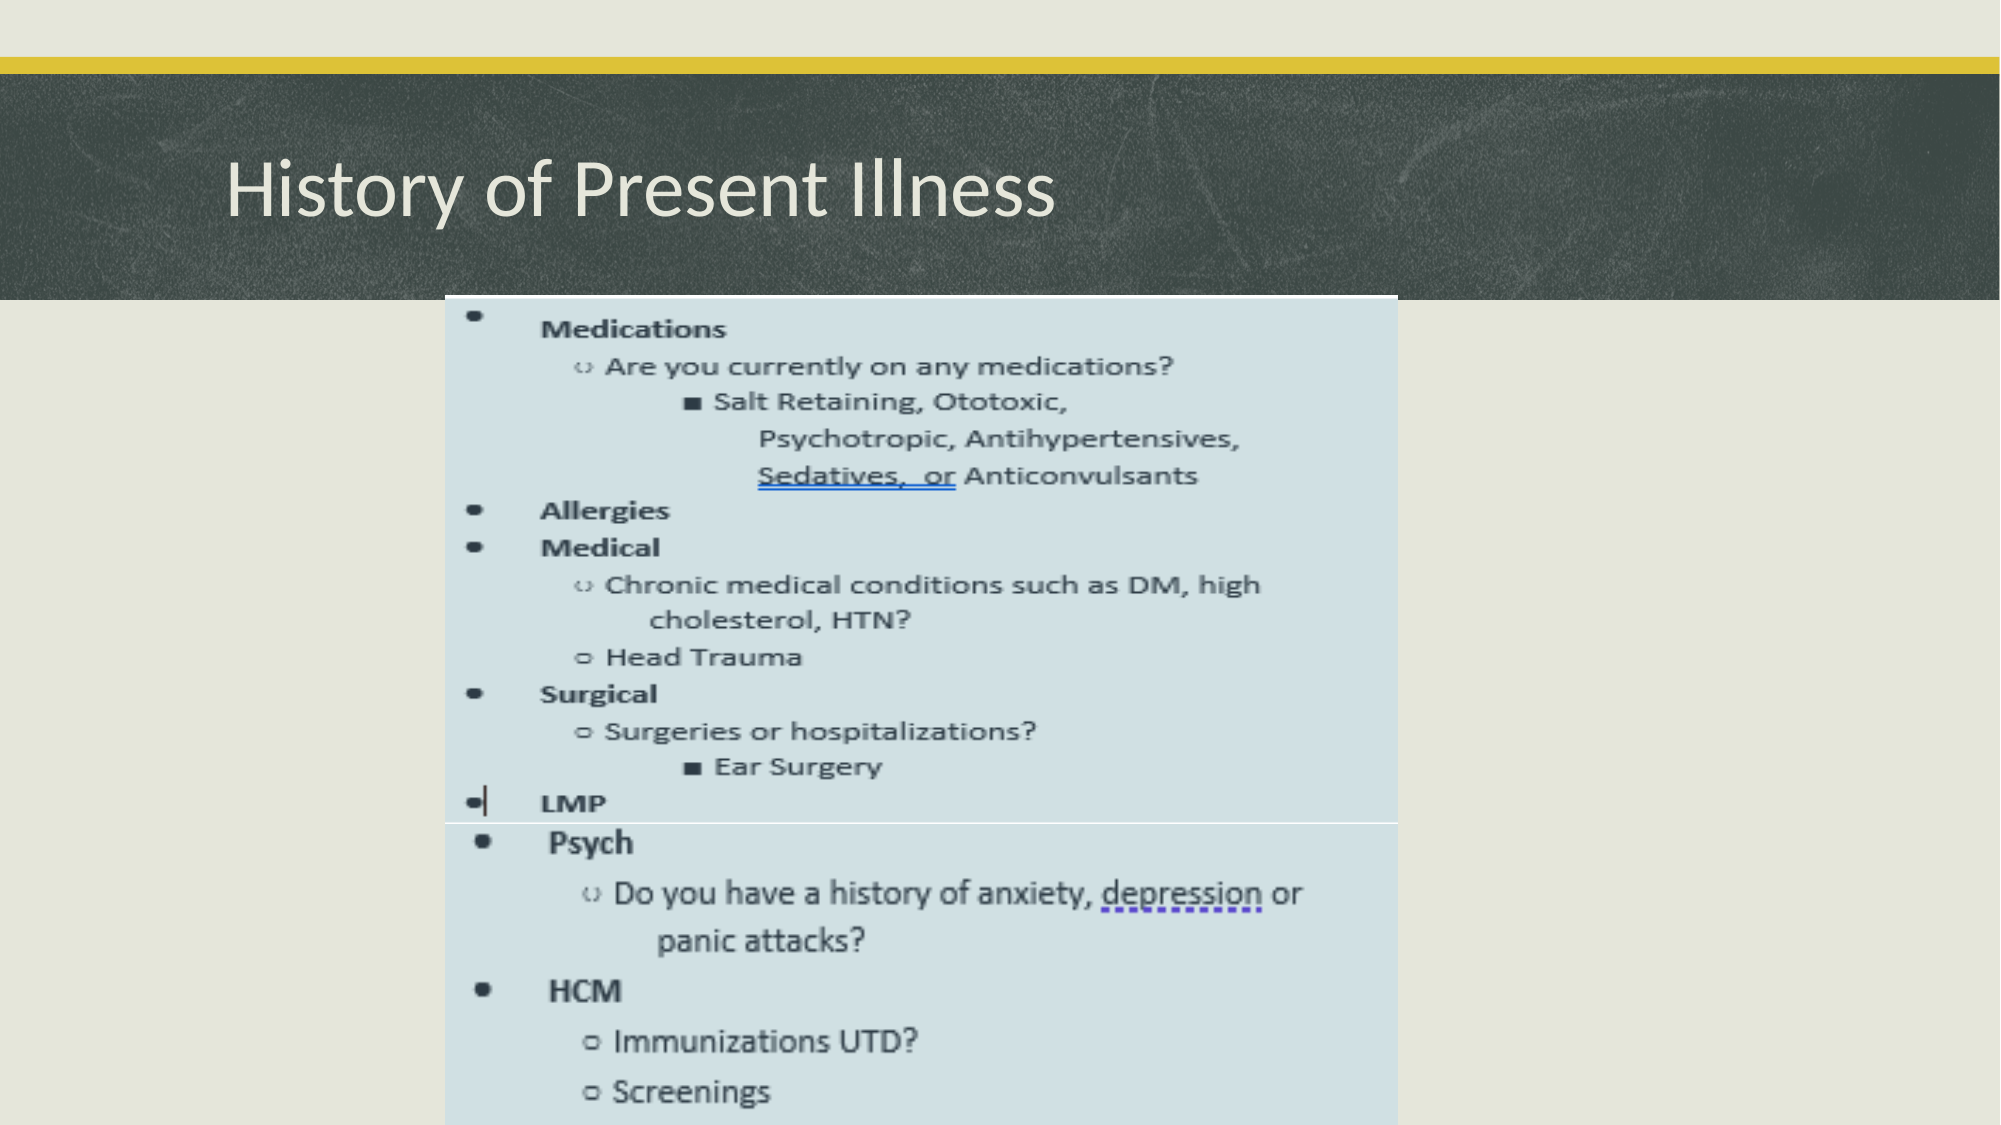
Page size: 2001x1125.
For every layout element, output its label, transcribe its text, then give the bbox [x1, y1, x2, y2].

picture [445, 295, 1398, 1125]
title History of Present Illness [210, 76, 1790, 300]
picture [0, 74, 2000, 300]
